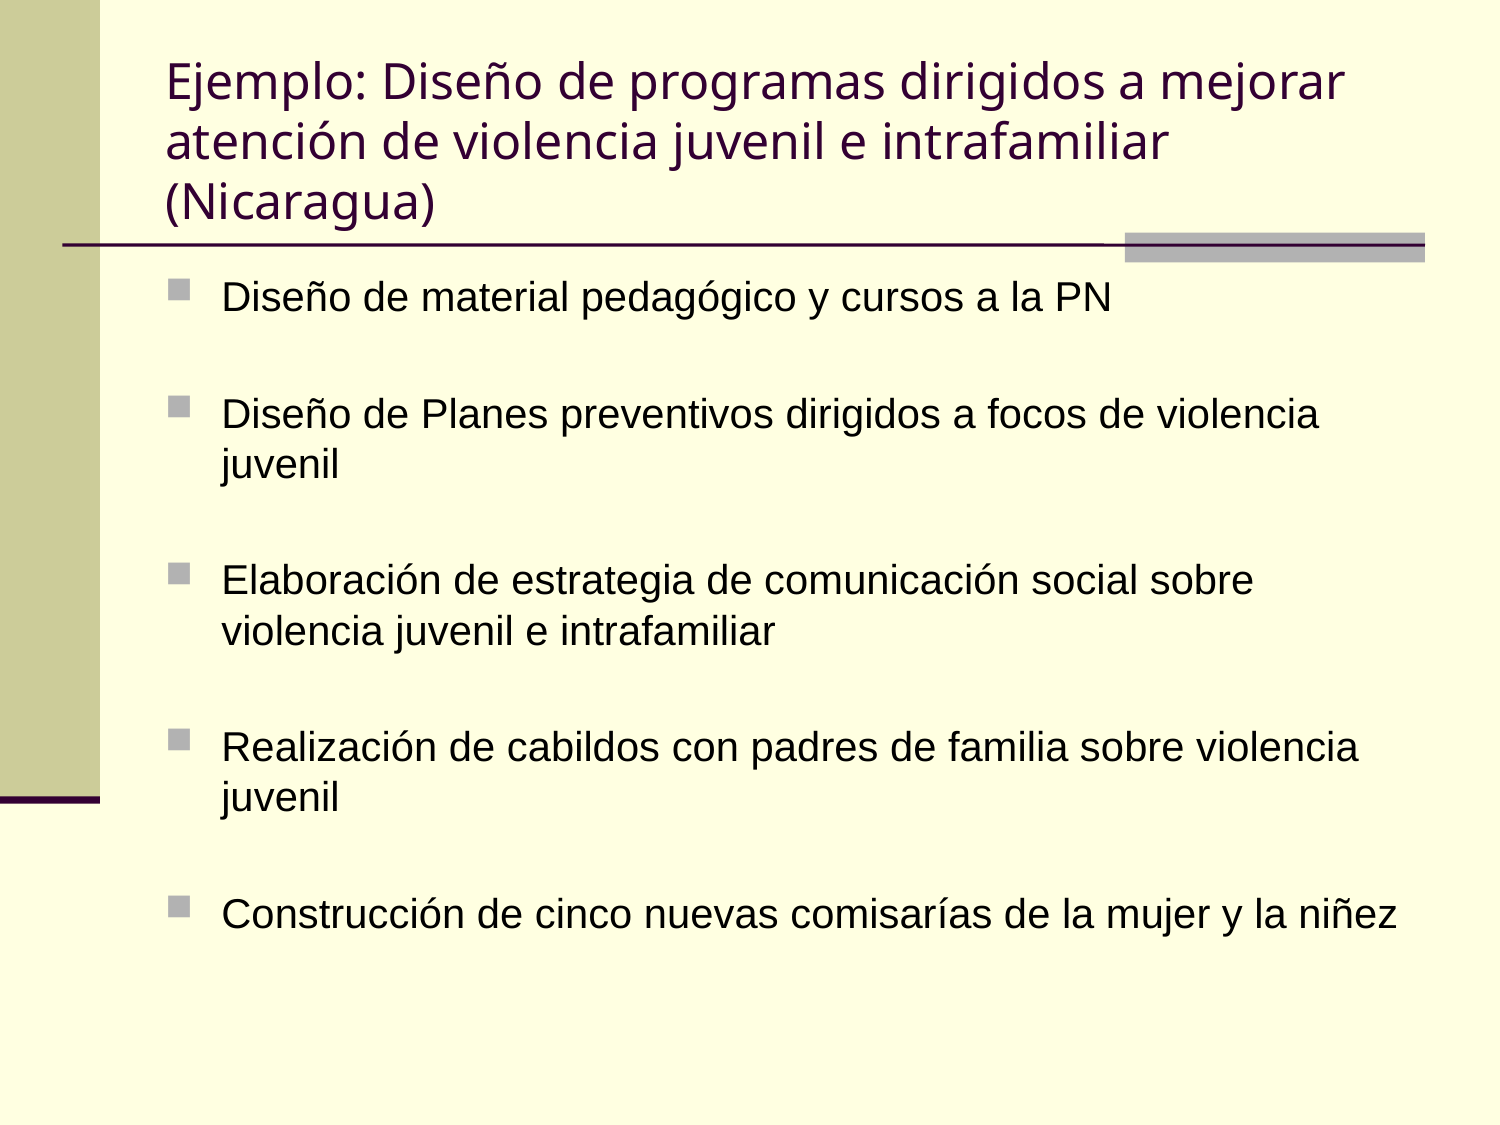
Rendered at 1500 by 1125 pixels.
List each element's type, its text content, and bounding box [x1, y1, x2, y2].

list Diseño de material pedagógico y cursos a la PN Diseño de Planes preventivos dirigidos a focos de violencia juvenil Elaboración de estrategia de comunicación social sobre violencia juvenil e intrafamiliar Realización de cabildos con padres de familia sobre violencia juvenil Construcción de cinco nuevas comisarías de la mujer y la niñez [149, 262, 1426, 1006]
title Ejemplo: Diseño de programas dirigidos a mejorar atención de violencia juvenil e intrafamiliar (Nicaragua) [149, 45, 1426, 234]
